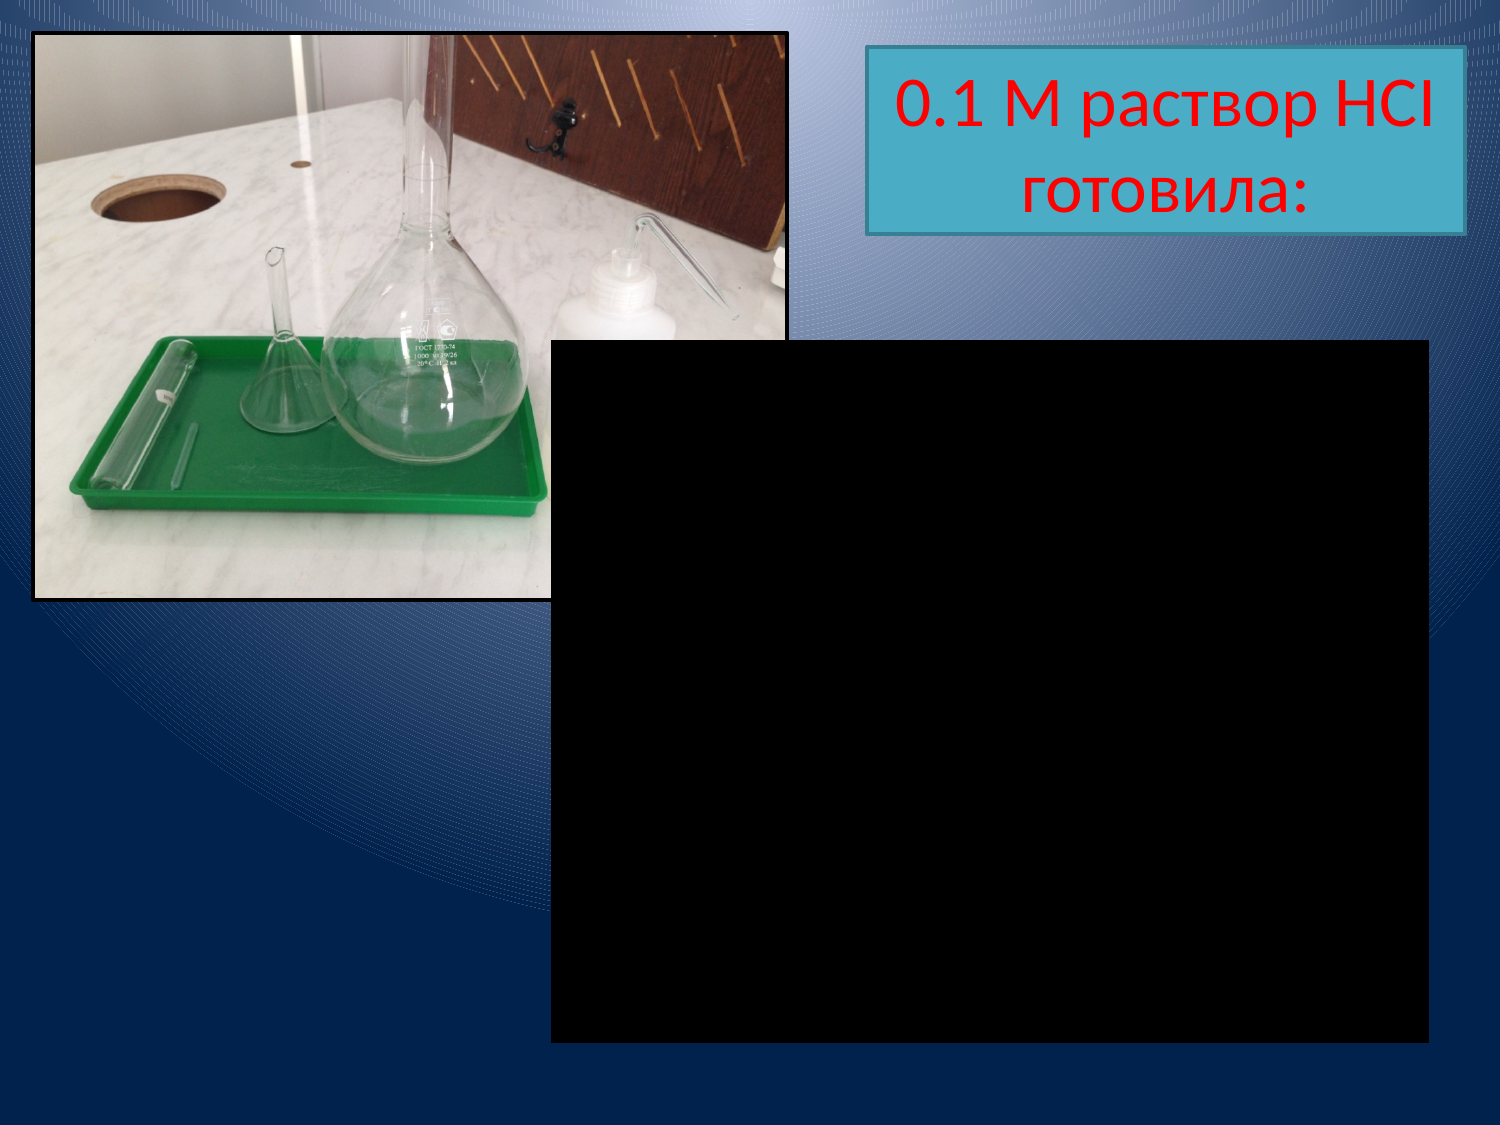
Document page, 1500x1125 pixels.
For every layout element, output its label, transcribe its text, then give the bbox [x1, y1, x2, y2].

title 0.1 М раствор НСI готовила: [865, 45, 1467, 236]
picture [34, 34, 786, 598]
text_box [550, 339, 1430, 1044]
